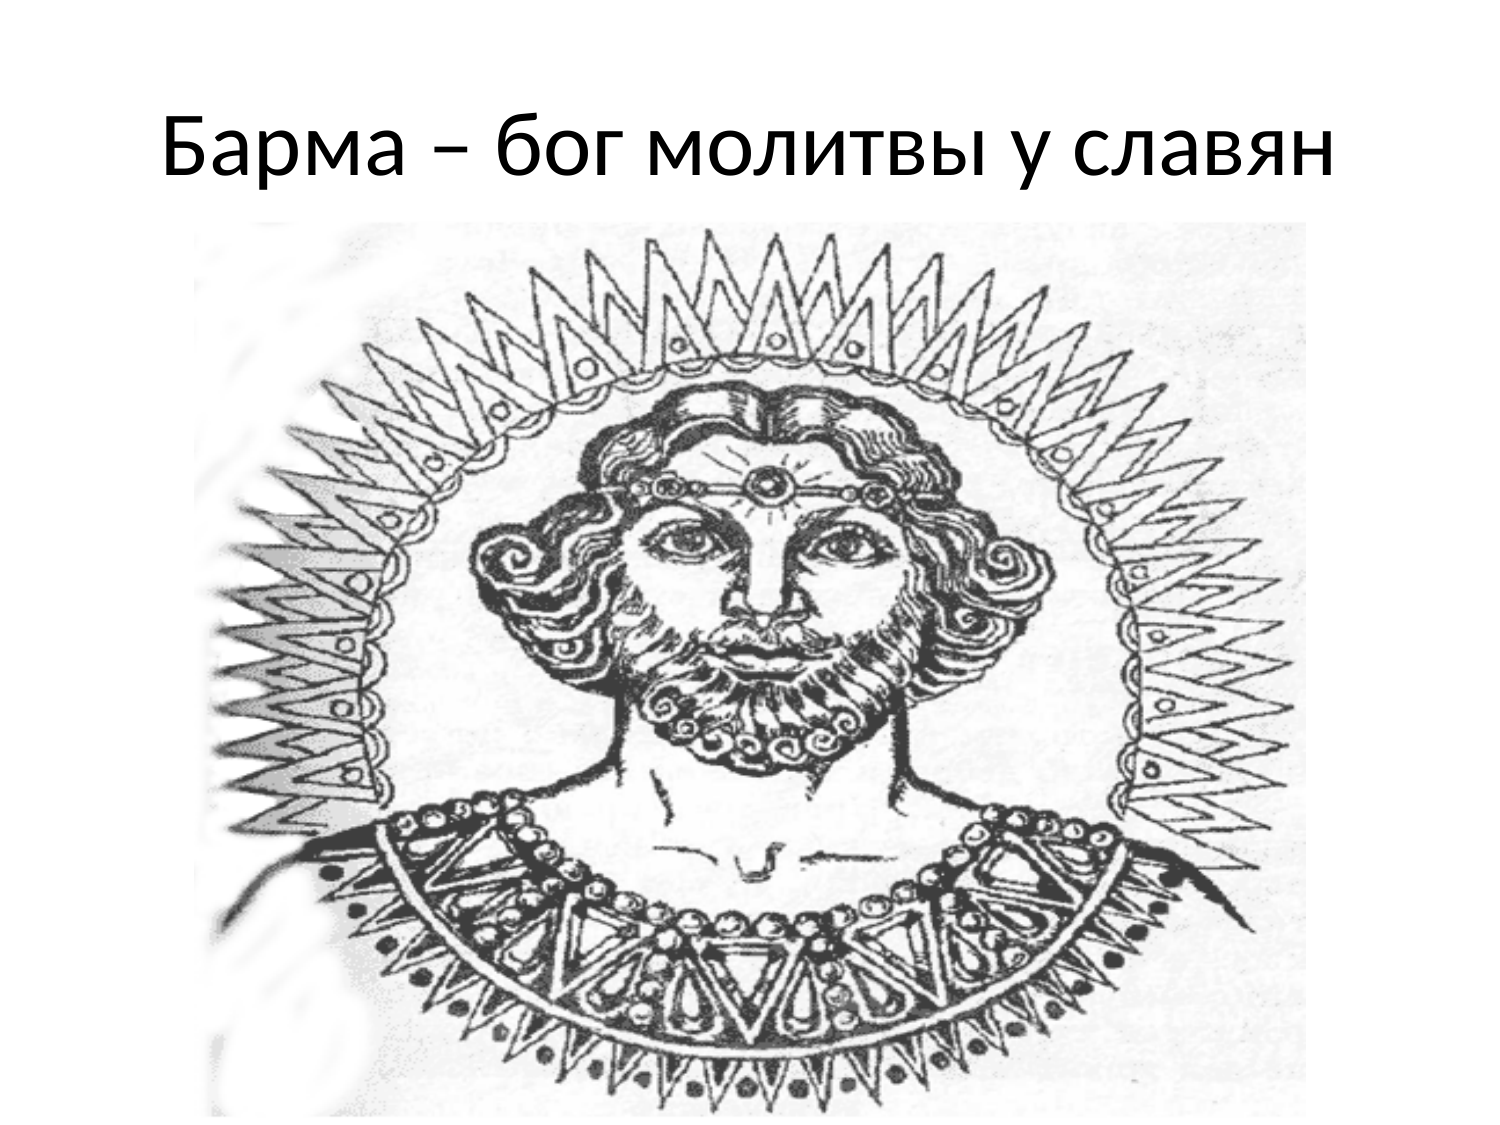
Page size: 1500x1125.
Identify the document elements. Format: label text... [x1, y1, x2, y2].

title Барма – бог молитвы у славян [75, 45, 1425, 233]
picture [194, 219, 1306, 1125]
